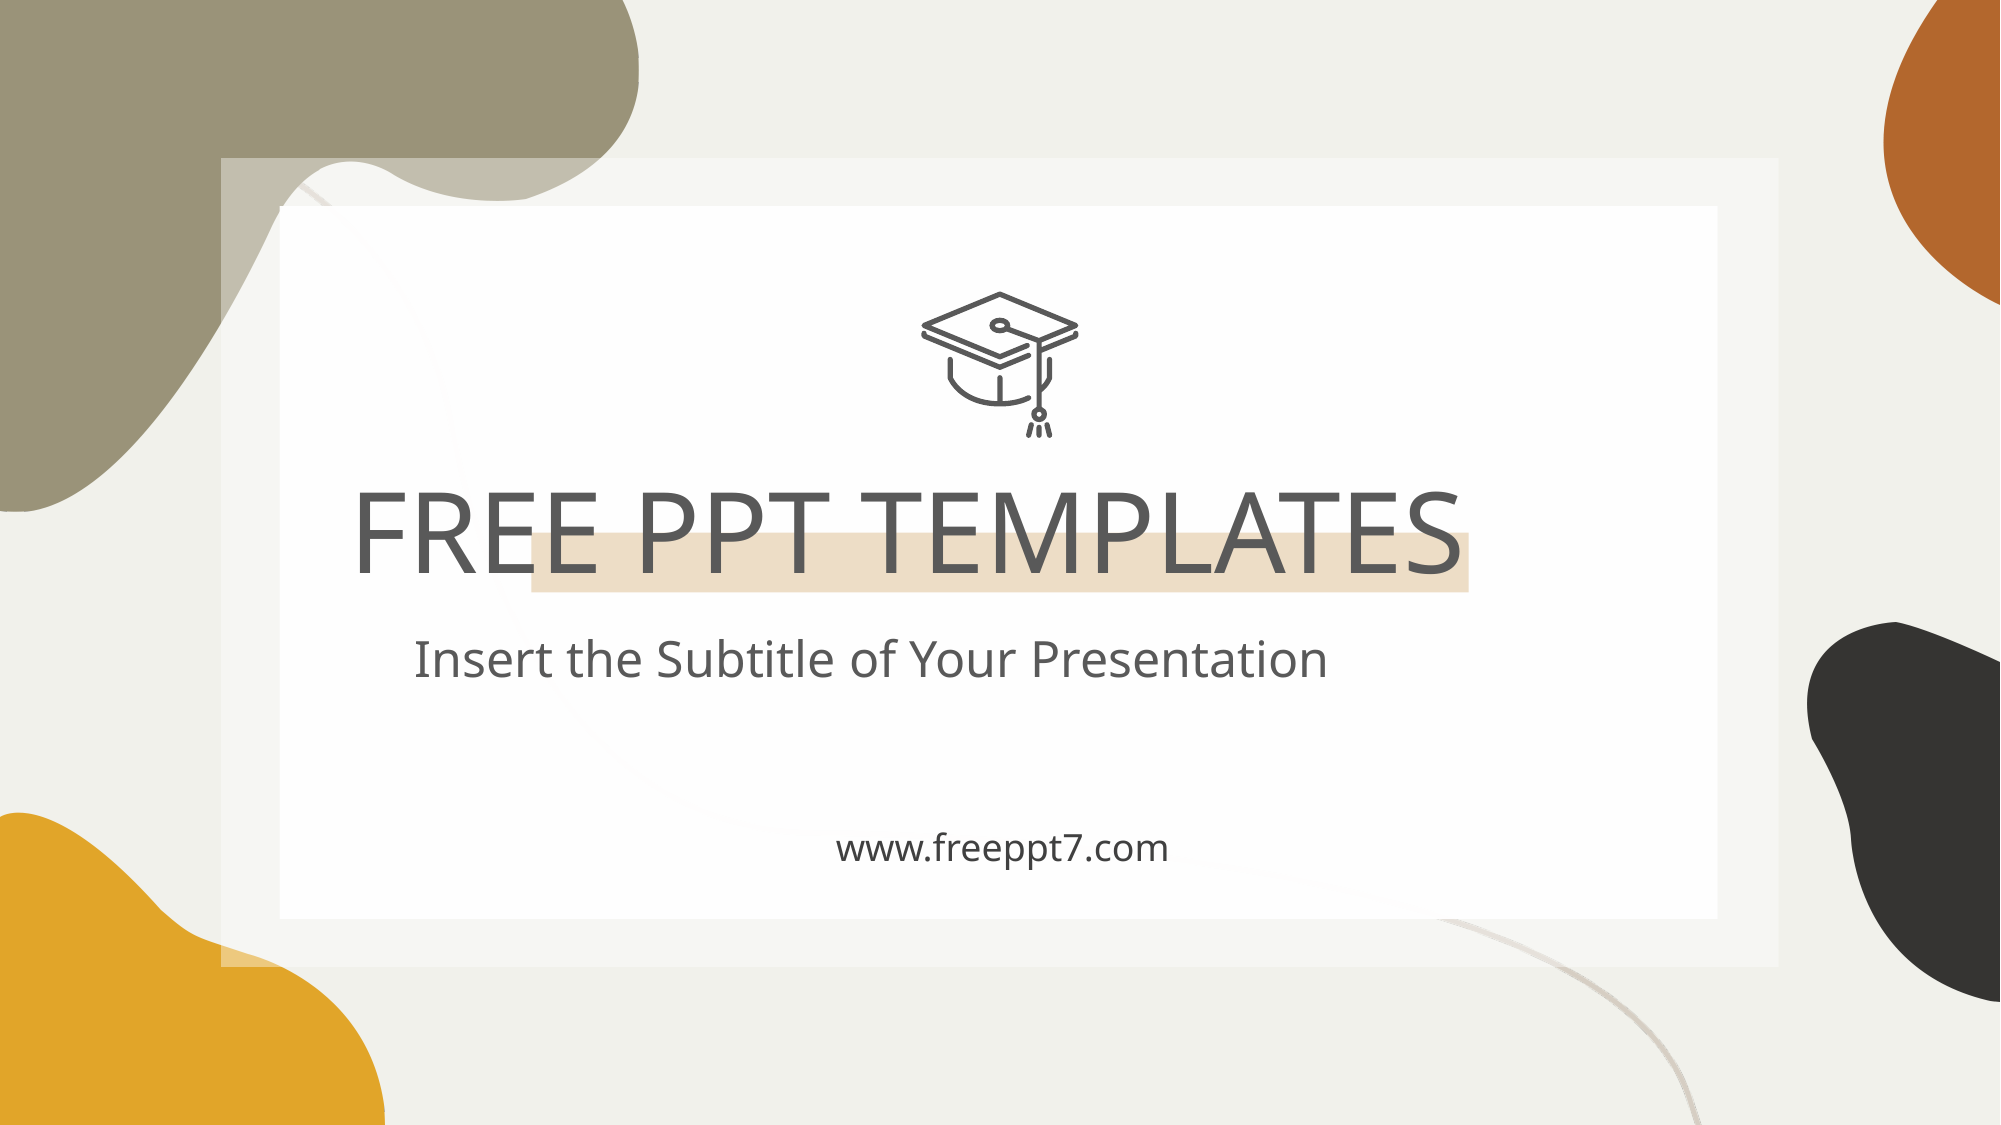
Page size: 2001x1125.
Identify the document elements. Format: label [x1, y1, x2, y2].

picture [0, 812, 1707, 1125]
picture [0, 0, 1707, 512]
picture [1807, 622, 2000, 1002]
text_box [221, 158, 1779, 967]
picture [1883, 0, 2000, 305]
